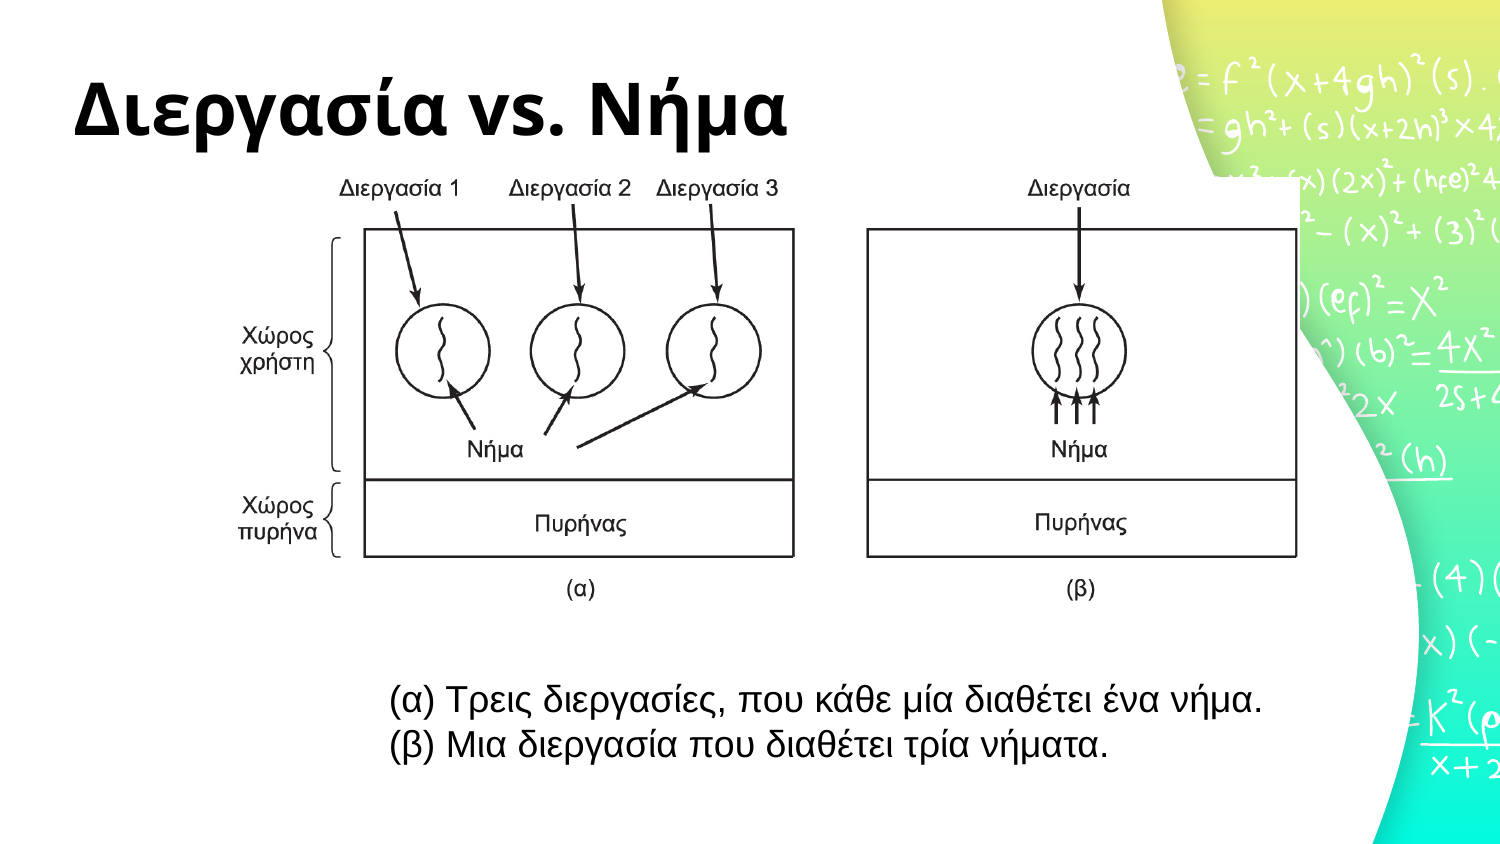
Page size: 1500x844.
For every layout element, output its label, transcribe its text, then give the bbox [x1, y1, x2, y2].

text_box (α) Τρεις διεργασίες, που κάθε μία διαθέτει ένα νήμα. (β) Μια διεργασία που διαθέτει τρία νήματα. [374, 667, 1280, 772]
picture [235, 176, 1300, 601]
title Διεργασία vs. Νήμα [59, 47, 1418, 142]
